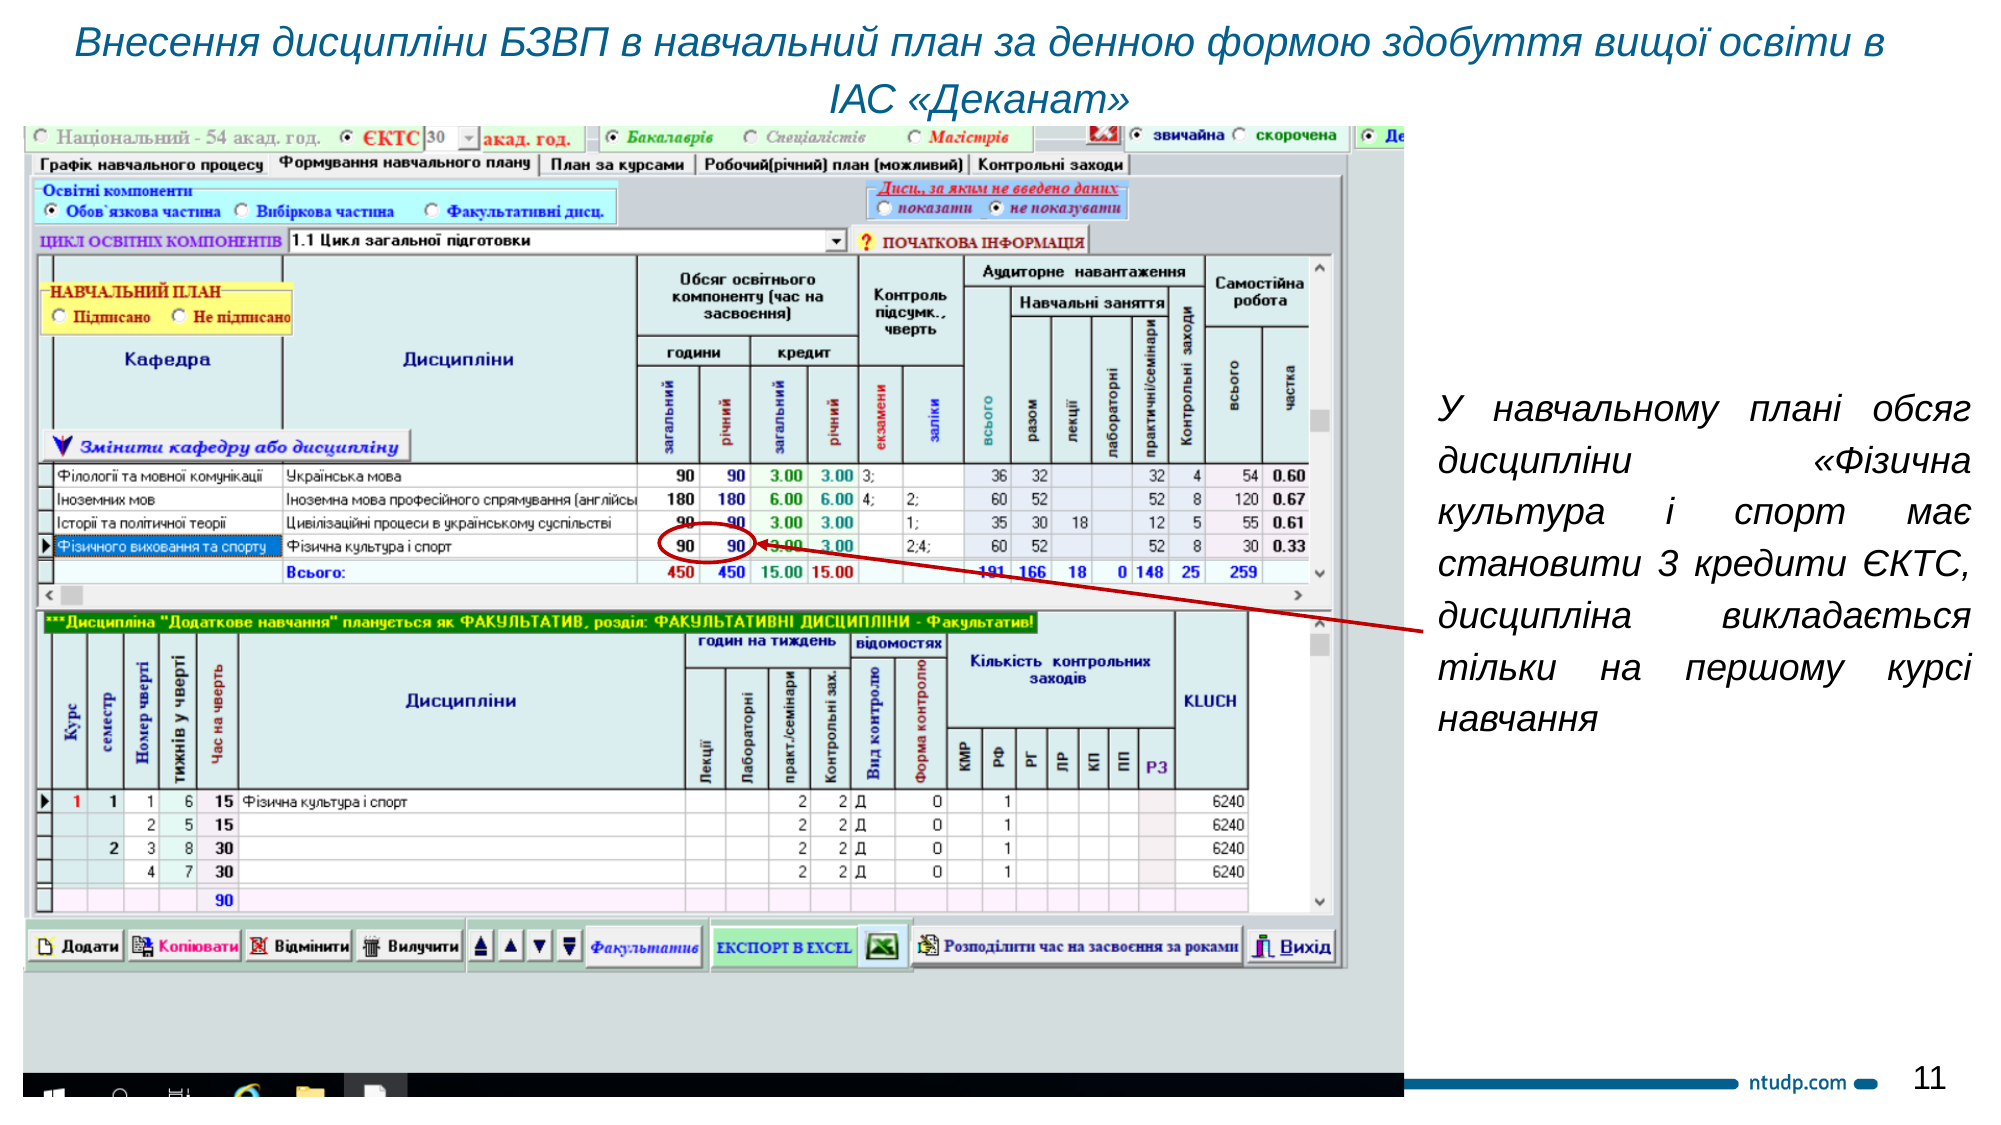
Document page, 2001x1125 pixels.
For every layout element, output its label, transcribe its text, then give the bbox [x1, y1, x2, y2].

text_box У навчальному плані обсяг дисципліни «Фізична культура і спорт має становити 3 кредити ЄКТС, дисципліна викладається тільки на першому курсі навчання [1423, 369, 1987, 747]
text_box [755, 543, 1424, 632]
picture [0, 126, 1878, 1097]
text_box Внесення дисципліни БЗВП в навчальний план за денною формою здобуття вищої освіти в ІАС «Деканат» [38, 0, 1922, 130]
